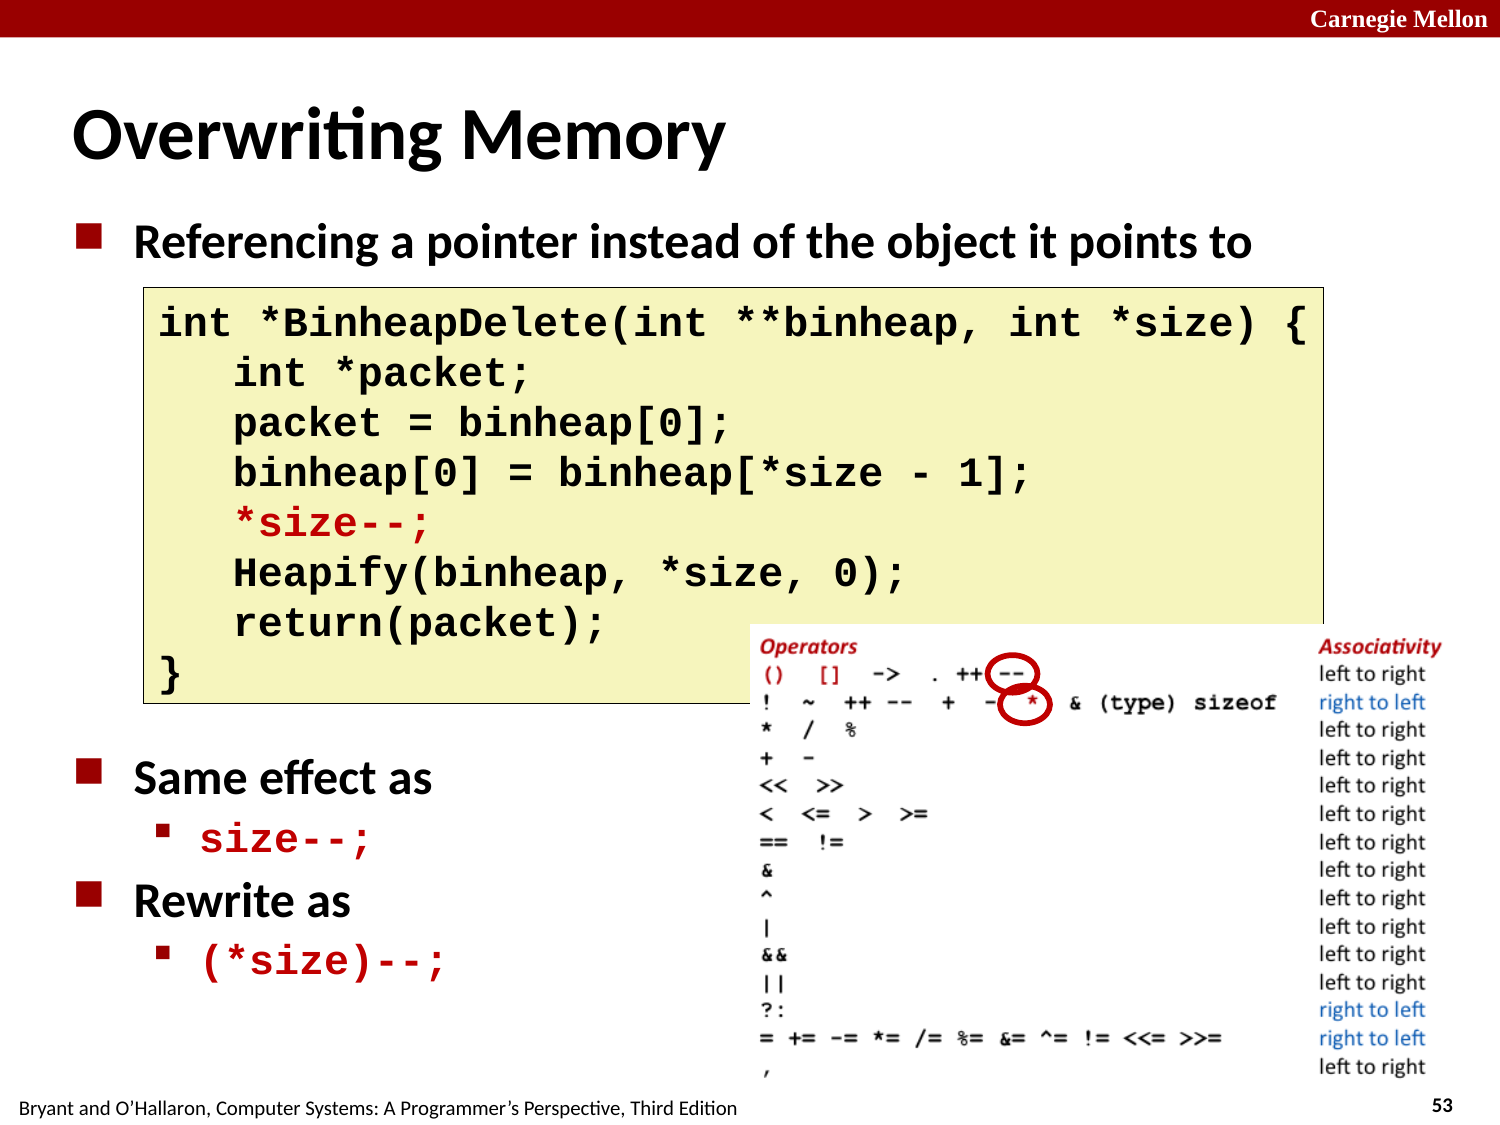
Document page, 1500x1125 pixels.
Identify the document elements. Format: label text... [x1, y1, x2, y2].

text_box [749, 624, 1457, 1087]
list Referencing a pointer instead of the object it points to Same effect as size--; Rewrite as (*size)--; [61, 205, 1426, 1063]
text_box int *BinheapDelete(int **binheap, int *size) { int *packet; packet = binheap[0]; binheap[0] = binheap[*size - 1]; *size--; Heapify(binheap, *size, 0); return(packet); } [143, 287, 1323, 703]
title Overwriting Memory [57, 71, 1488, 201]
